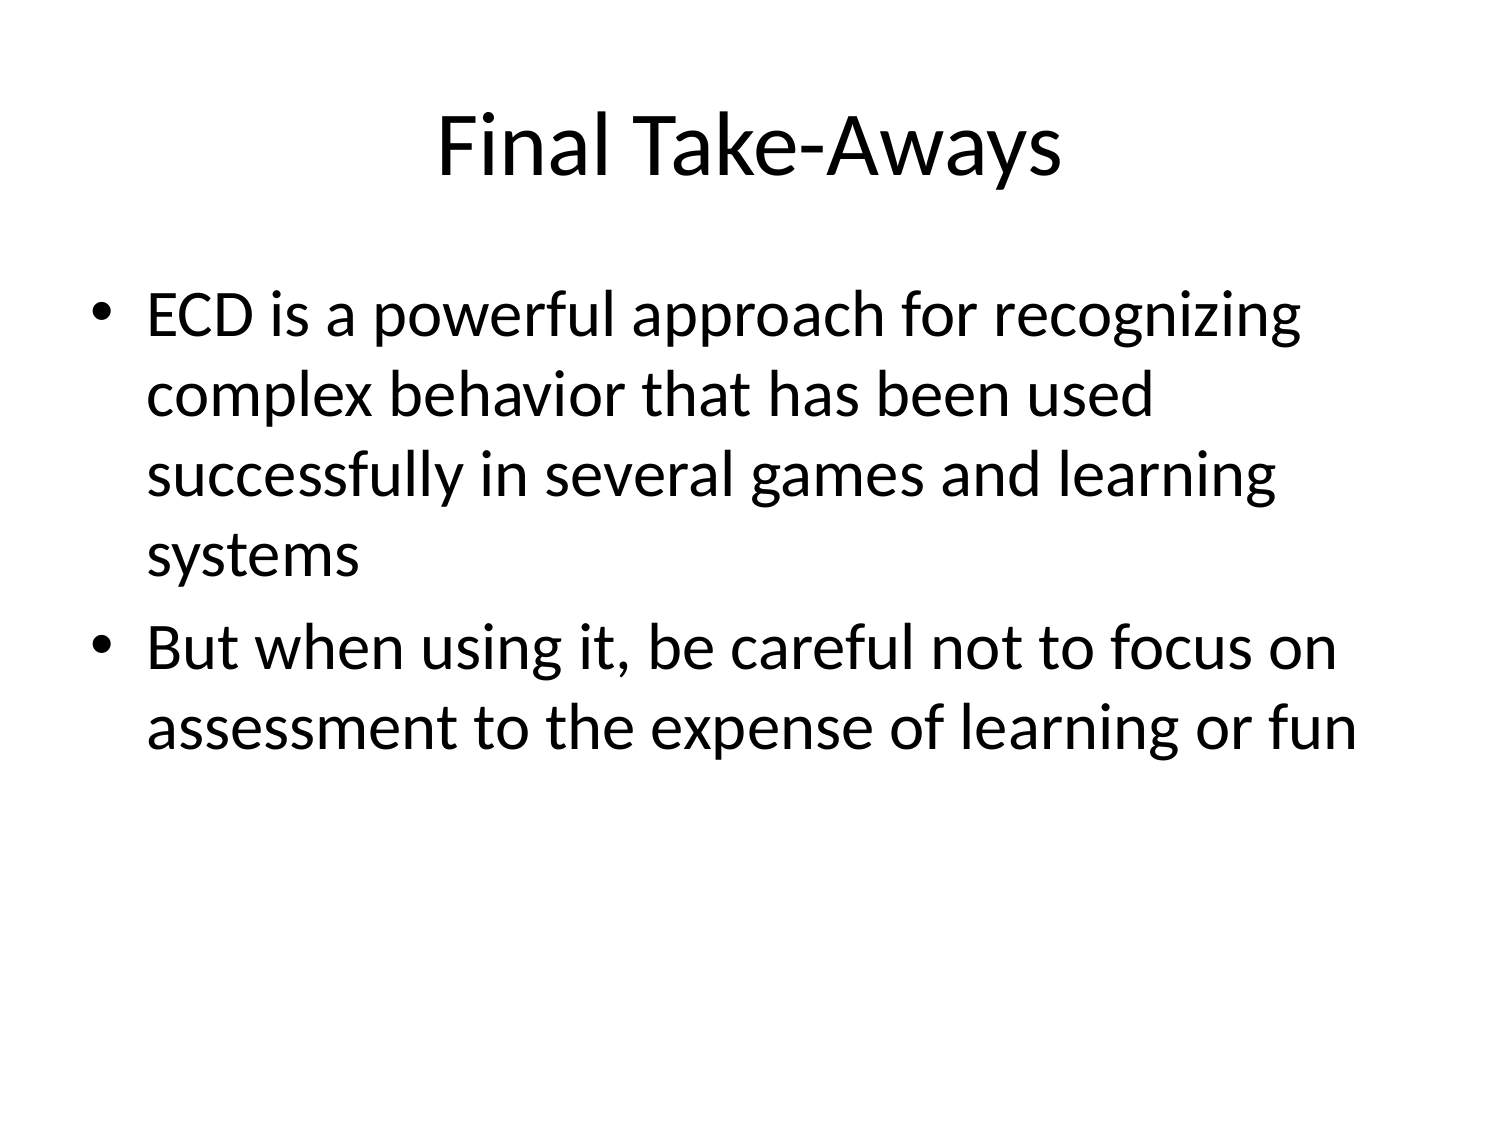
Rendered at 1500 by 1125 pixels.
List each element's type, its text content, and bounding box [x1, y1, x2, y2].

title Final Take-Aways [75, 45, 1425, 233]
list ECD is a powerful approach for recognizing complex behavior that has been used successfully in several games and learning systems But when using it, be careful not to focus on assessment to the expense of learning or fun [75, 262, 1425, 1005]
